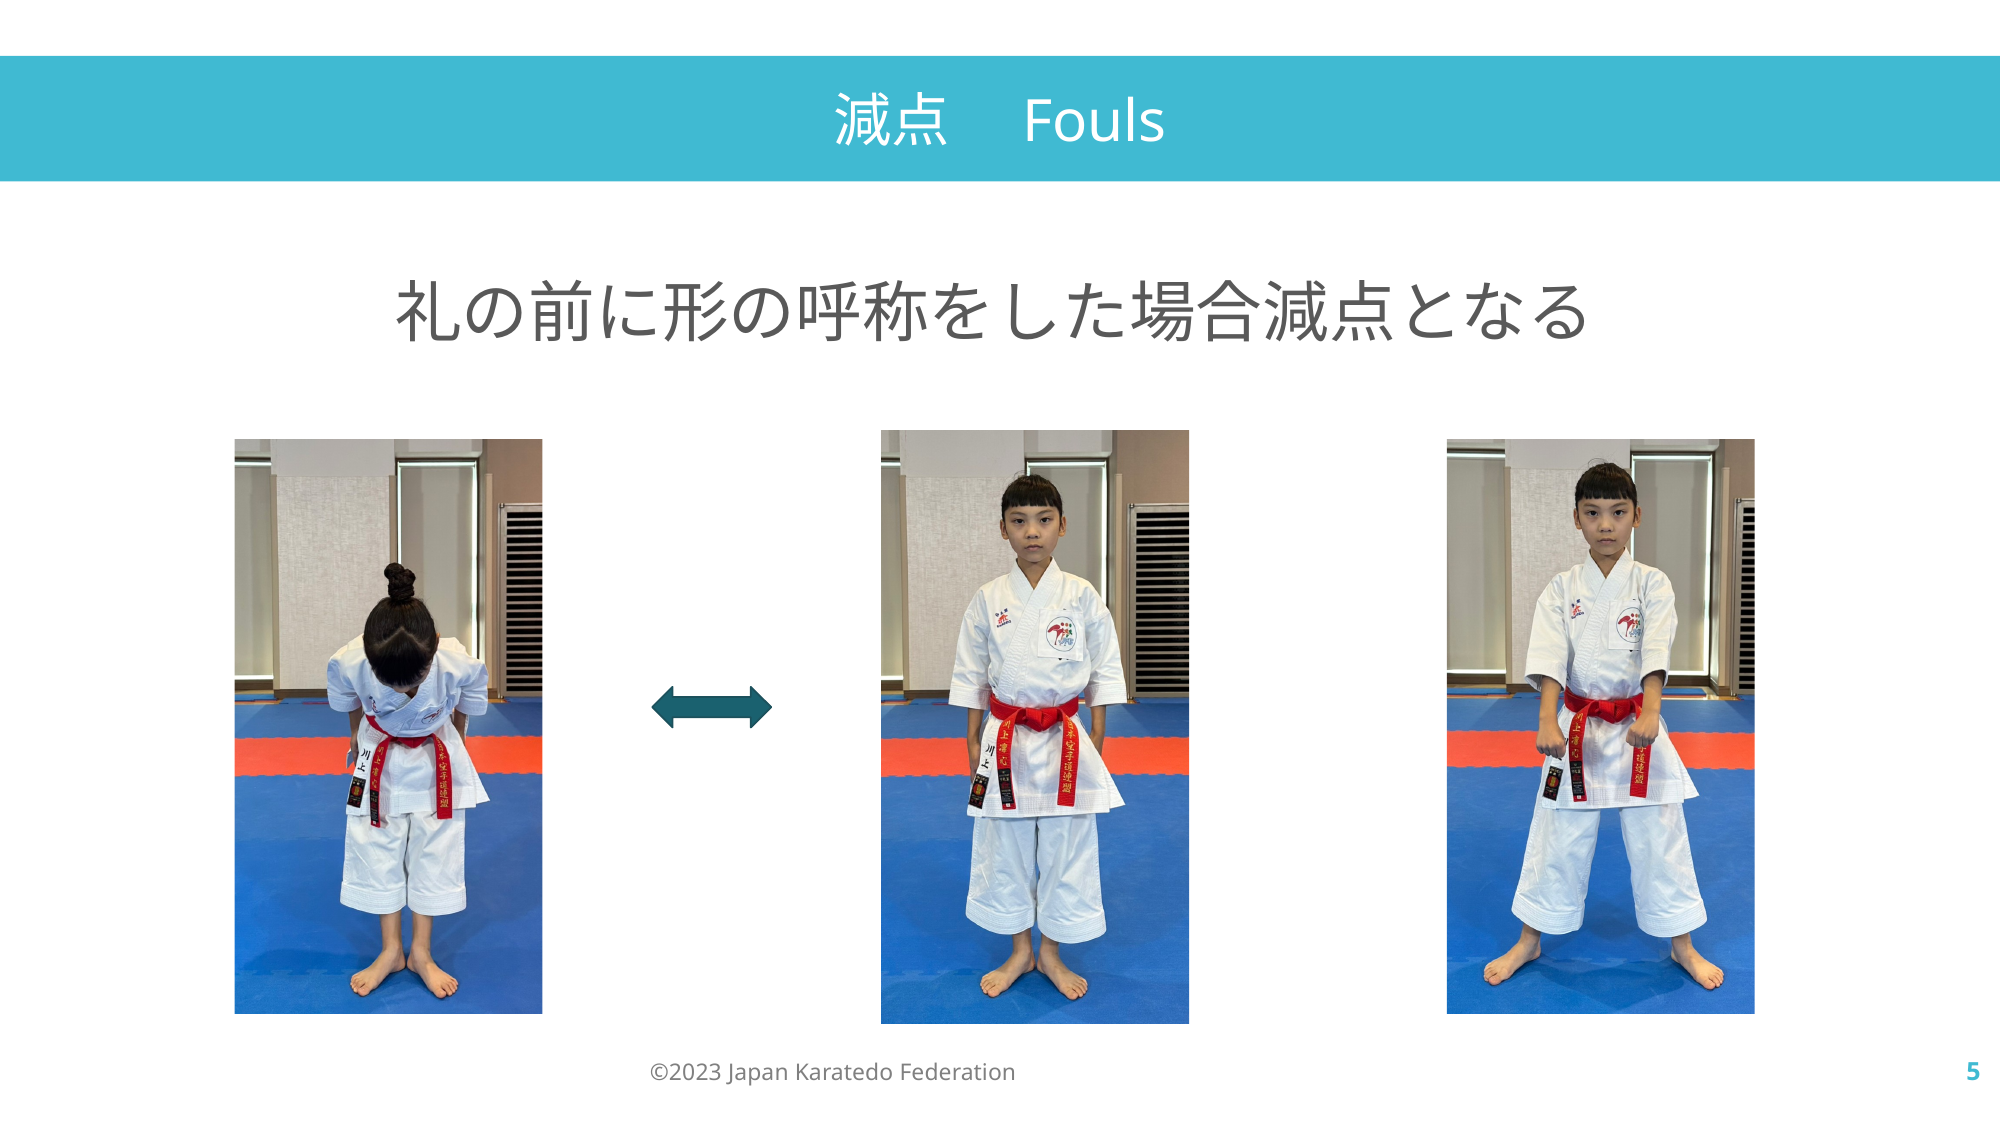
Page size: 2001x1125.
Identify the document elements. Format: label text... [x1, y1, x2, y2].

picture [234, 438, 543, 1014]
slide_number 5 [1744, 1042, 1996, 1103]
text_box 礼の前に形の呼称をした場合減点となる [380, 262, 1610, 357]
footer ©️2023 Japan Karatedo Federation [634, 1042, 1605, 1103]
picture [880, 429, 1190, 1025]
text_box 減点 Fouls [0, 55, 2000, 182]
picture [1446, 438, 1755, 1014]
text_box [651, 686, 772, 729]
